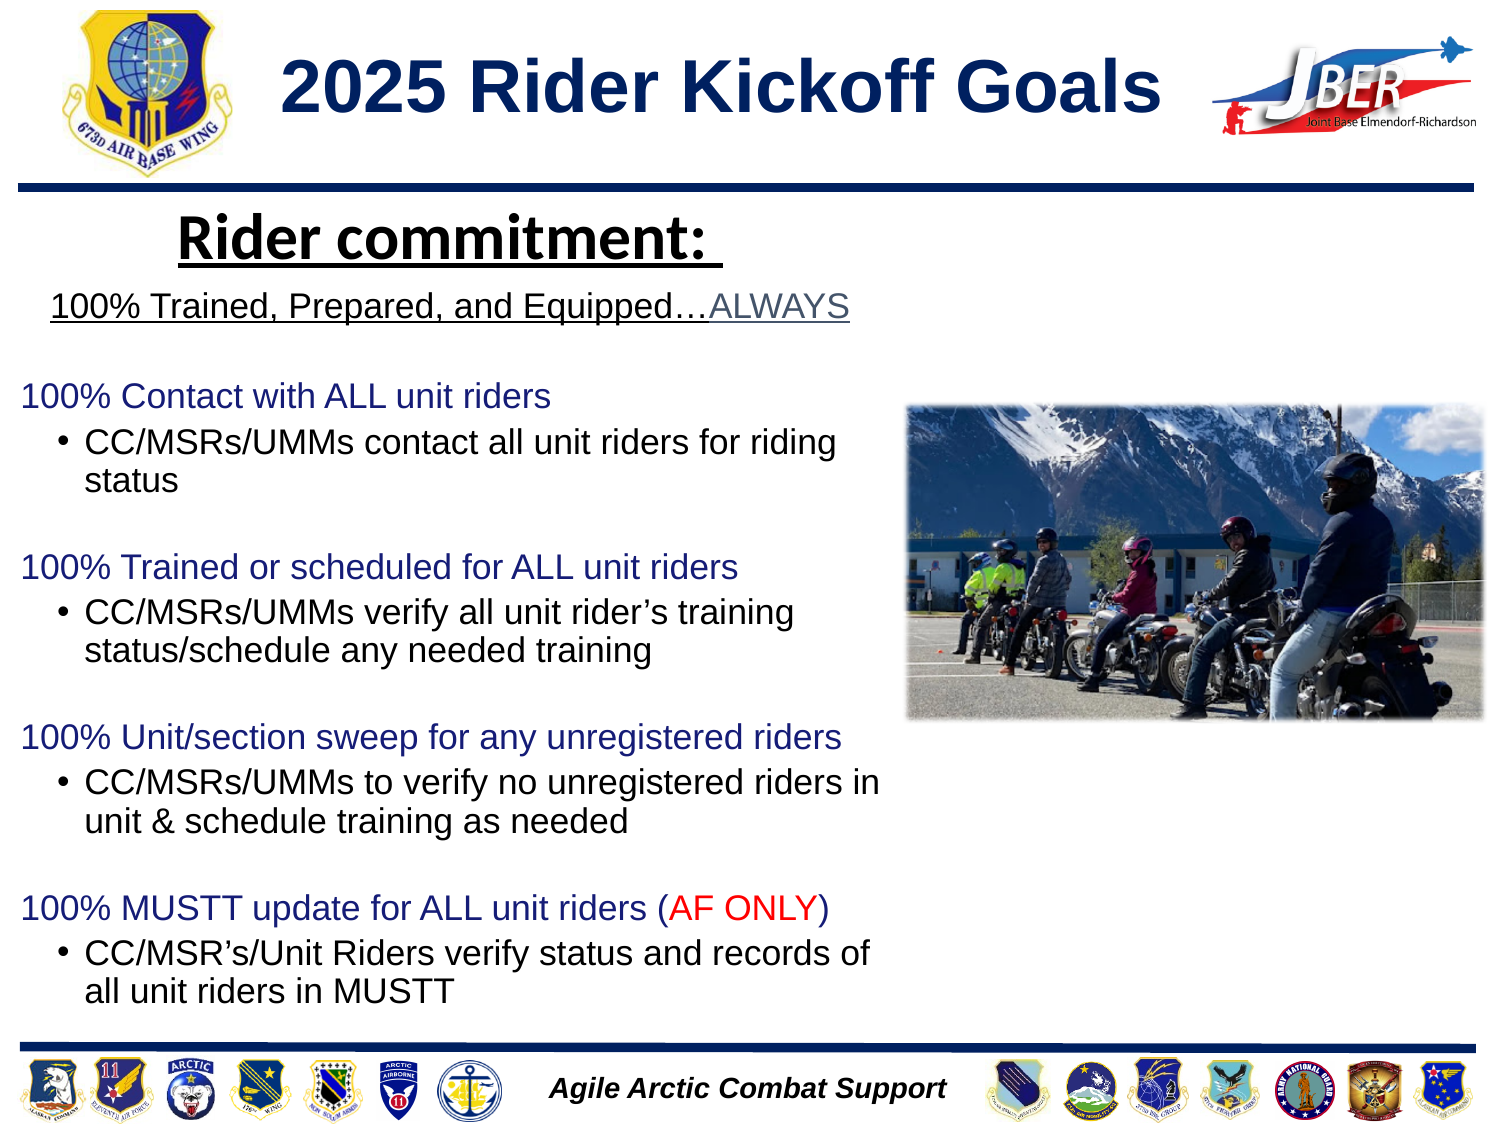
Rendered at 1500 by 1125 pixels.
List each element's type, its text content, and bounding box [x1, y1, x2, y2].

picture [228, 1058, 292, 1121]
picture [1200, 1060, 1260, 1120]
text_box 2025 Rider Kickoff Goals [237, 40, 1207, 152]
picture [166, 1055, 215, 1120]
picture [376, 1060, 420, 1121]
picture [1127, 1057, 1189, 1123]
picture [1210, 23, 1476, 161]
picture [1336, 1059, 1473, 1122]
picture [1275, 1061, 1335, 1120]
text_box Rider commitment: 100% Trained, Prepared, and Equipped…ALWAYS 100% Contact with ALL unit riders CC/MSRs/UMMs contact all unit riders for riding status 100% Trained or scheduled for ALL unit riders CC/MSRs/UMMs verify all unit rider’s training status/schedule any needed training 100% Unit/section sweep for any unregistered riders CC/MSRs/UMMs to verify no unregistered riders in unit & schedule training as needed 100% MUSTT update for ALL unit riders (AF ONLY) CC/MSR’s/Unit Riders verify status and records of all unit riders in MUSTT [0, 178, 903, 1031]
picture [437, 1060, 502, 1122]
picture [985, 1059, 1051, 1122]
picture [17, 1057, 154, 1124]
picture [902, 401, 1488, 724]
picture [303, 1060, 363, 1124]
picture [1062, 1058, 1119, 1122]
picture [62, 10, 233, 178]
